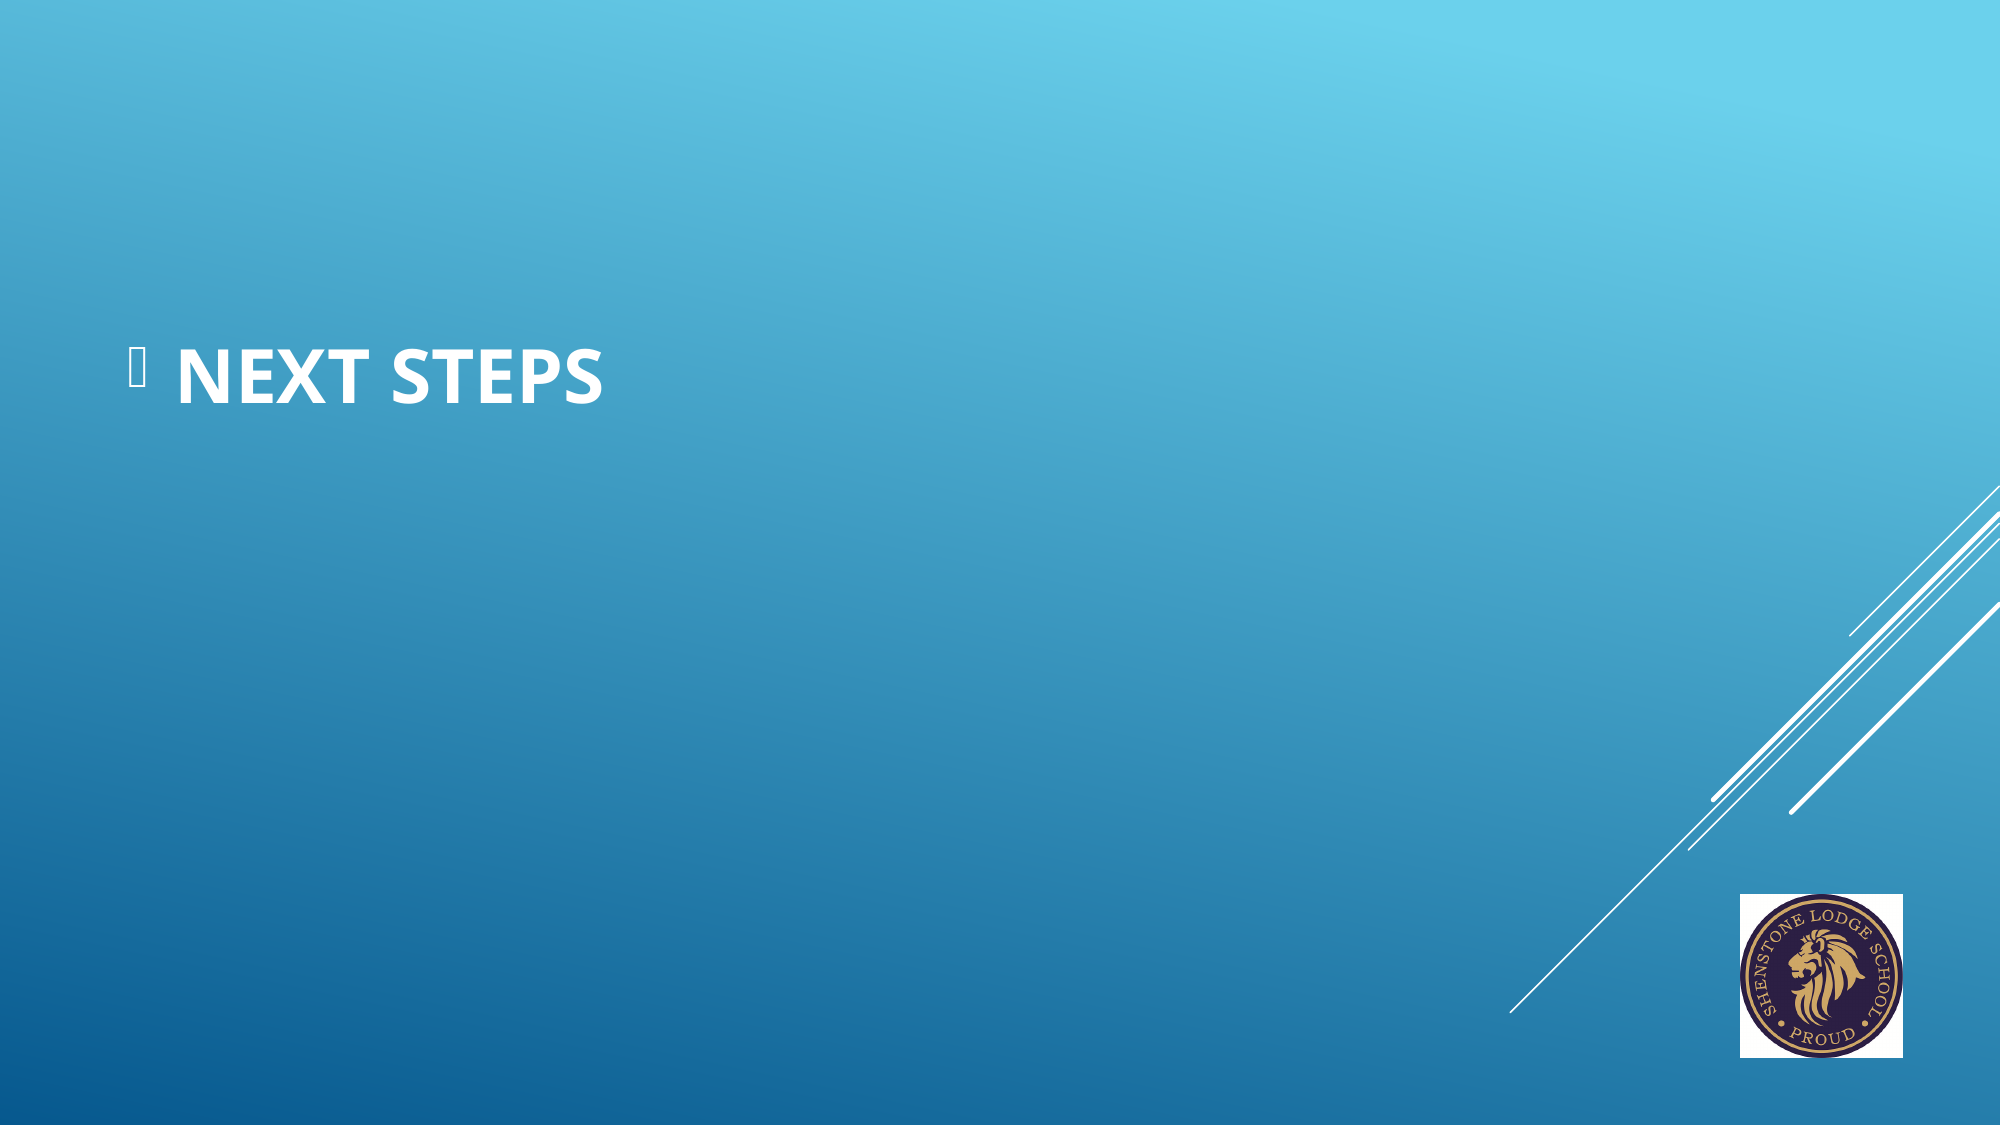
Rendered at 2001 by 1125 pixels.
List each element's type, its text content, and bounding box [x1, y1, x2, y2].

list NEXT STEPS [112, 112, 1513, 706]
picture [1739, 894, 1904, 1058]
